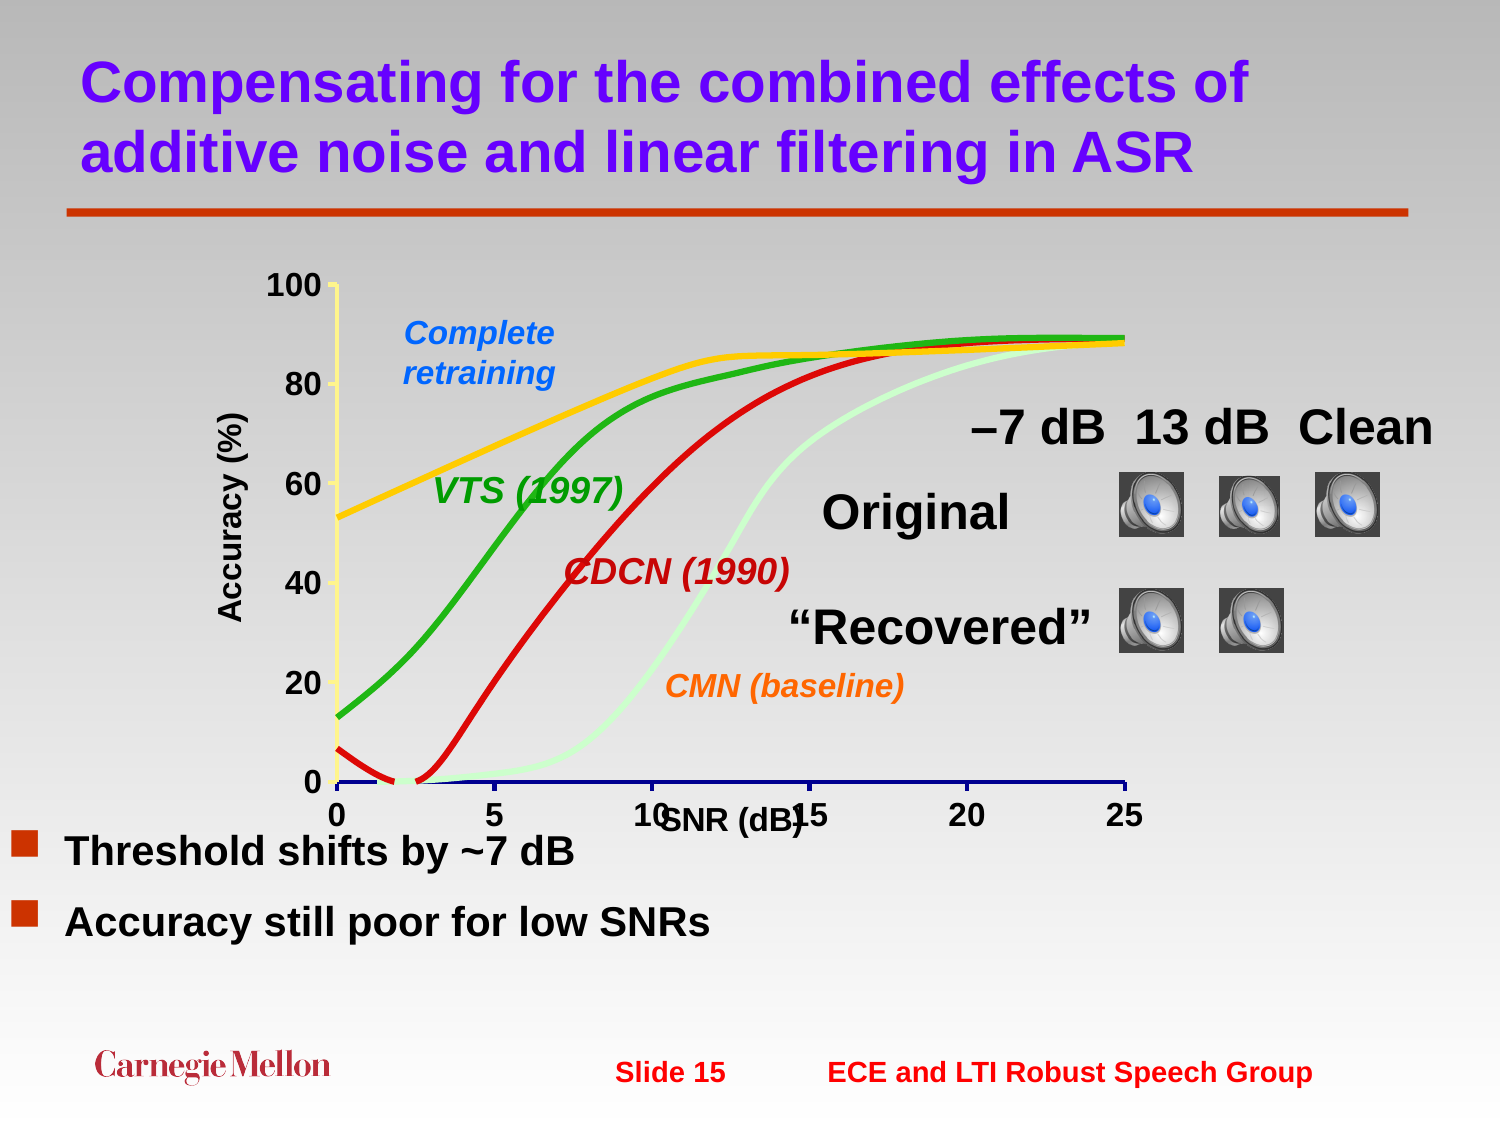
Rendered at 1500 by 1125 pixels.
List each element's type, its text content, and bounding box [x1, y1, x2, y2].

picture [1117, 470, 1185, 538]
picture [1217, 587, 1285, 655]
picture [1117, 587, 1185, 655]
picture [95, 1049, 331, 1086]
title Compensating for the combined effects of additive noise and linear filtering in ASR [64, 58, 1500, 185]
picture [1217, 474, 1281, 538]
text_box –7 dB 13 dB Clean [1171, 387, 1464, 463]
picture [1313, 470, 1381, 538]
list Threshold shifts by ~7 dB Accuracy still poor for low SNRs [0, 249, 1344, 1001]
chart [182, 237, 1167, 888]
